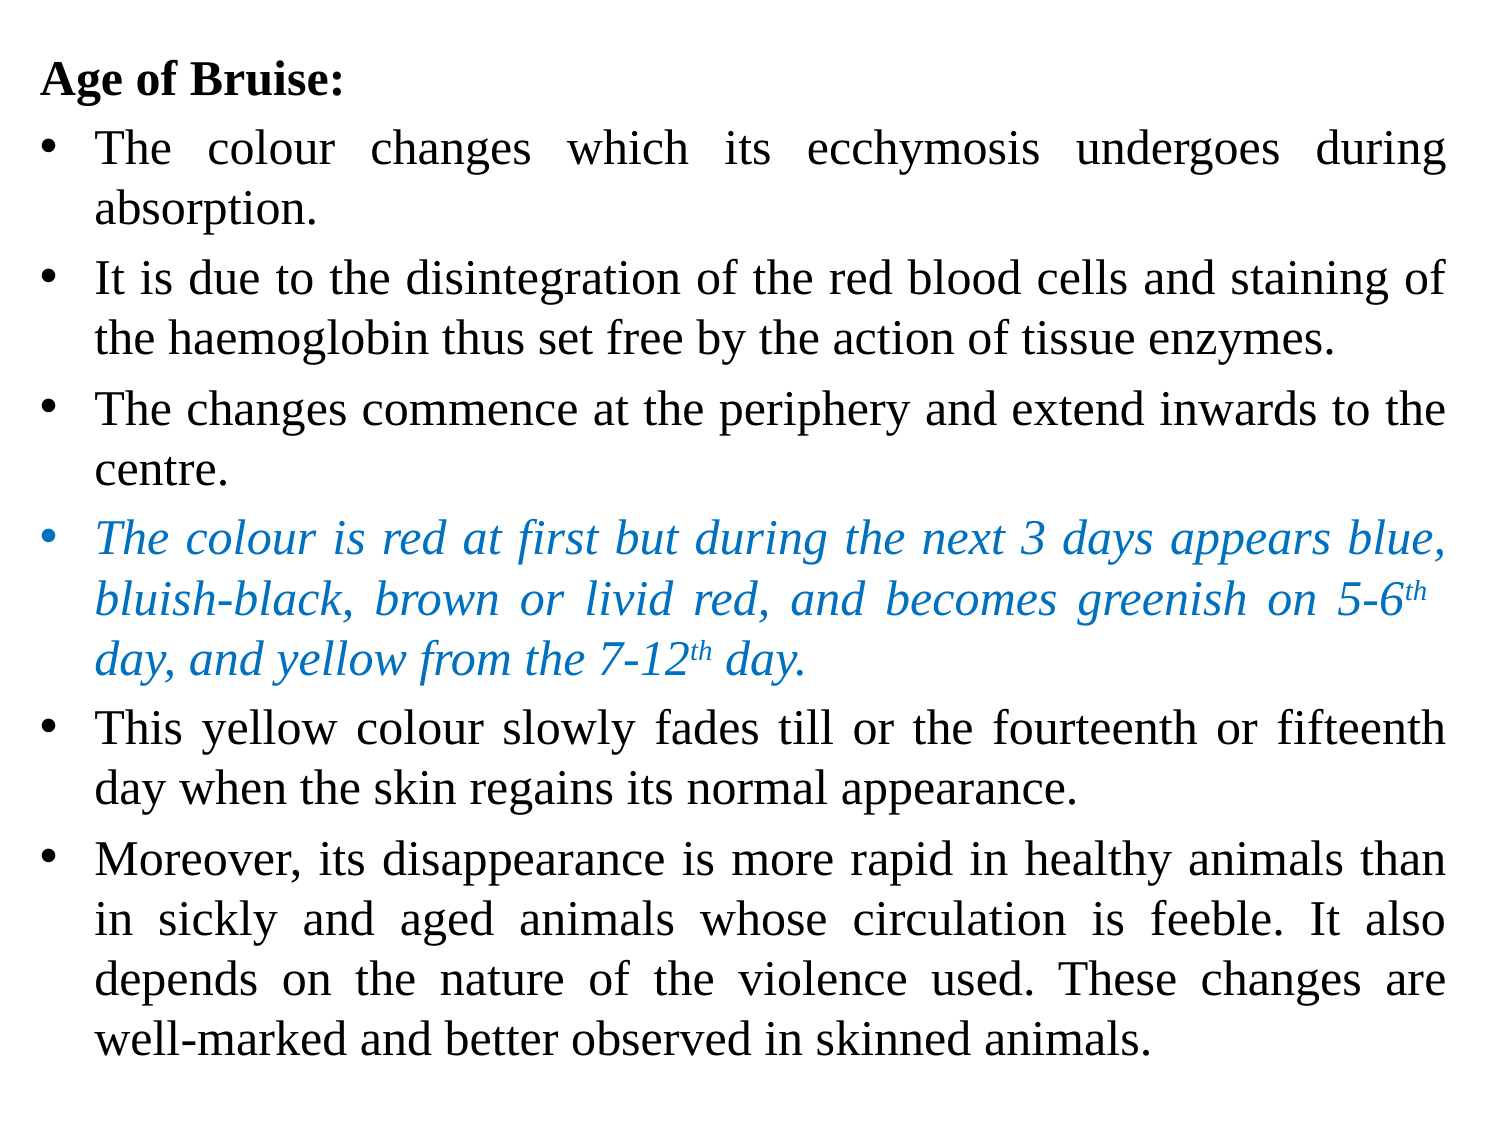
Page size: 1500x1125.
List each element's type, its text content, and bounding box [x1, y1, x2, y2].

list Age of Bruise: The colour changes which its ecchymosis undergoes during absorption. It is due to the disintegration of the red blood cells and staining of the haemoglobin thus set free by the action of tissue enzymes. The changes commence at the periphery and extend inwards to the centre. The colour is red at first but during the next 3 days appears blue, bluish-black, brown or livid red, and becomes greenish on 5-6th day, and yellow from the 7-12th day. This yellow colour slowly fades till or the fourteenth or fifteenth day when the skin regains its normal appearance. Moreover, its disappearance is more rapid in healthy animals than in sickly and aged animals whose circulation is feeble. It also depends on the nature of the violence used. These changes are well-marked and better observed in skinned animals. [24, 37, 1463, 1075]
